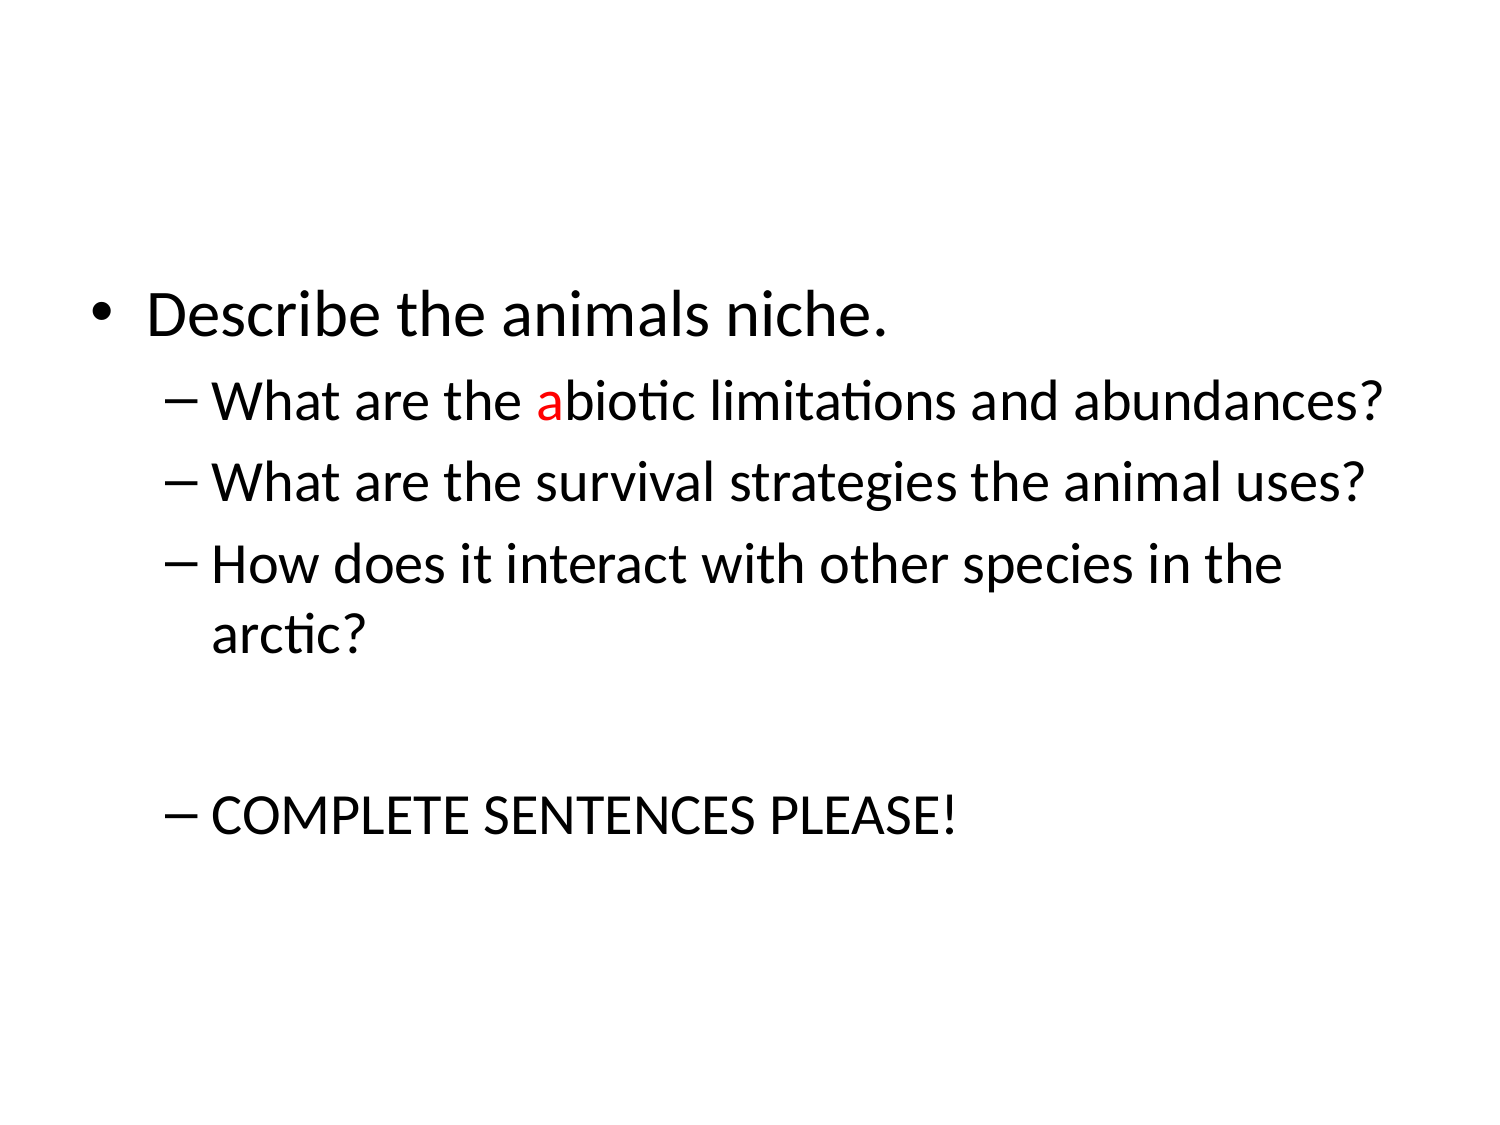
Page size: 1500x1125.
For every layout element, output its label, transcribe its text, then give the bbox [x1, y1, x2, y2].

list Describe the animals niche. What are the abiotic limitations and abundances? What are the survival strategies the animal uses? How does it interact with other species in the arctic? COMPLETE SENTENCES PLEASE! [75, 262, 1425, 1005]
